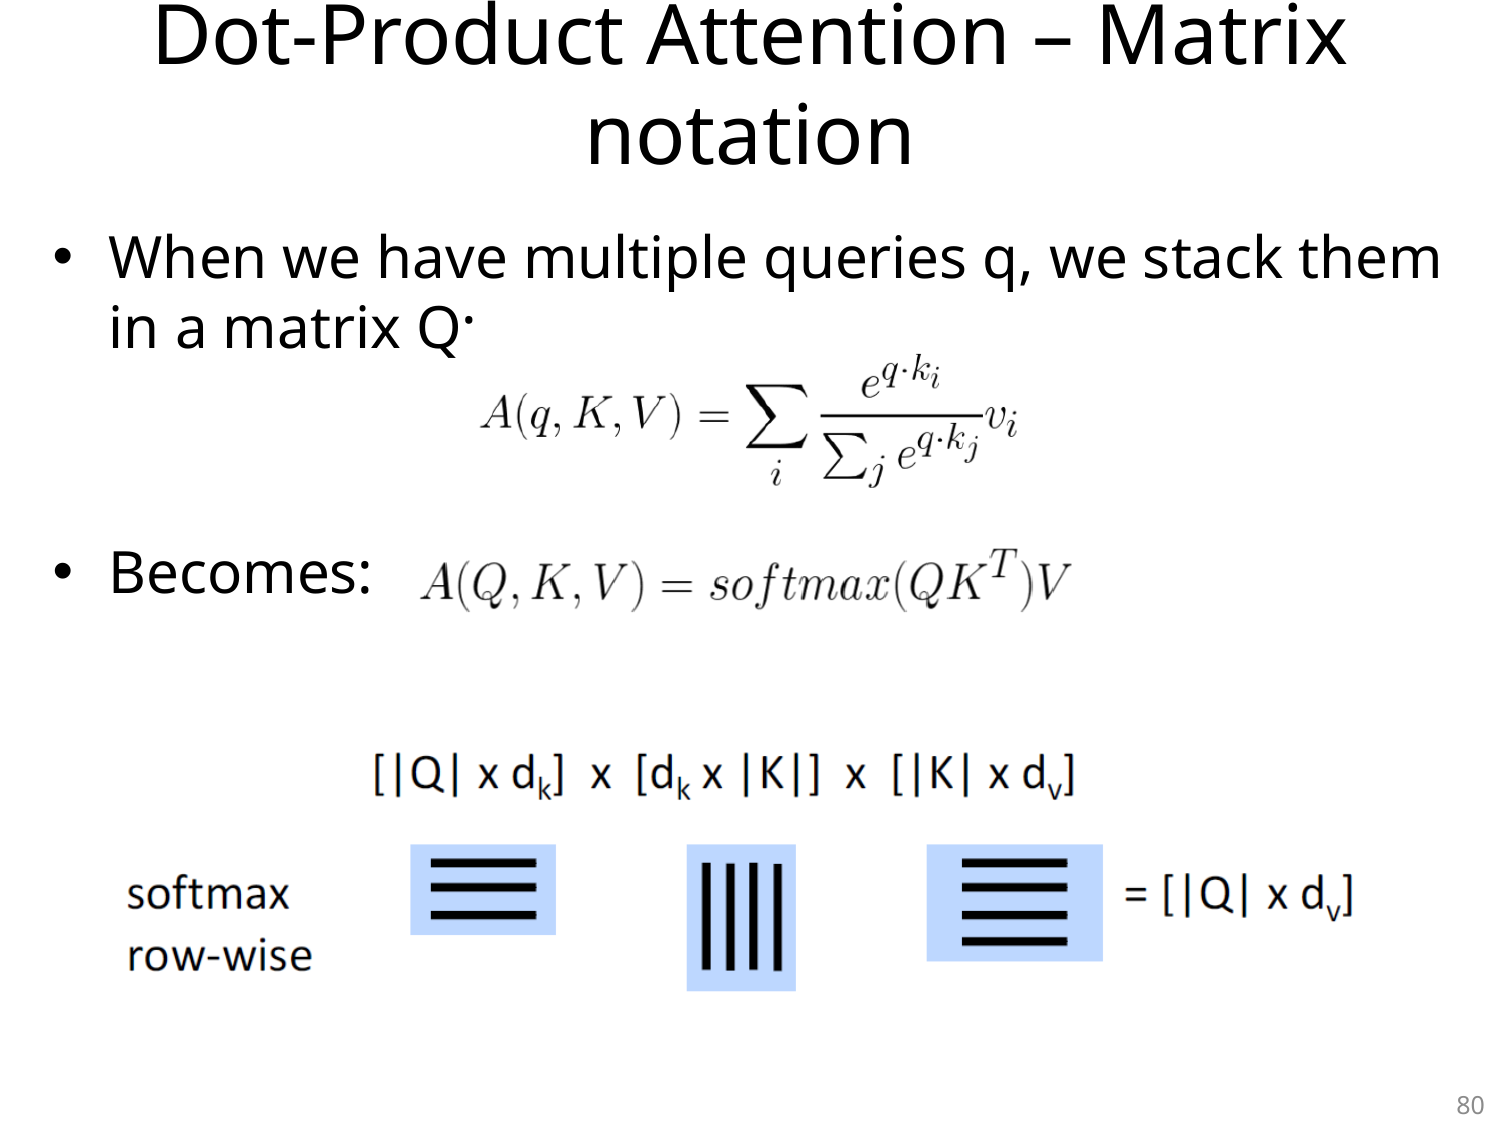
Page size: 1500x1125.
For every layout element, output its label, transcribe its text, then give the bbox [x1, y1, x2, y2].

list When we have multiple queries q, we stack them in a matrix Q: Becomes: [37, 212, 1463, 1075]
picture [462, 337, 1038, 510]
picture [99, 724, 1400, 1019]
picture [405, 527, 1095, 635]
title Dot-Product Attention – Matrix notation [0, 0, 1500, 163]
slide_number 80 [1149, 1087, 1500, 1125]
